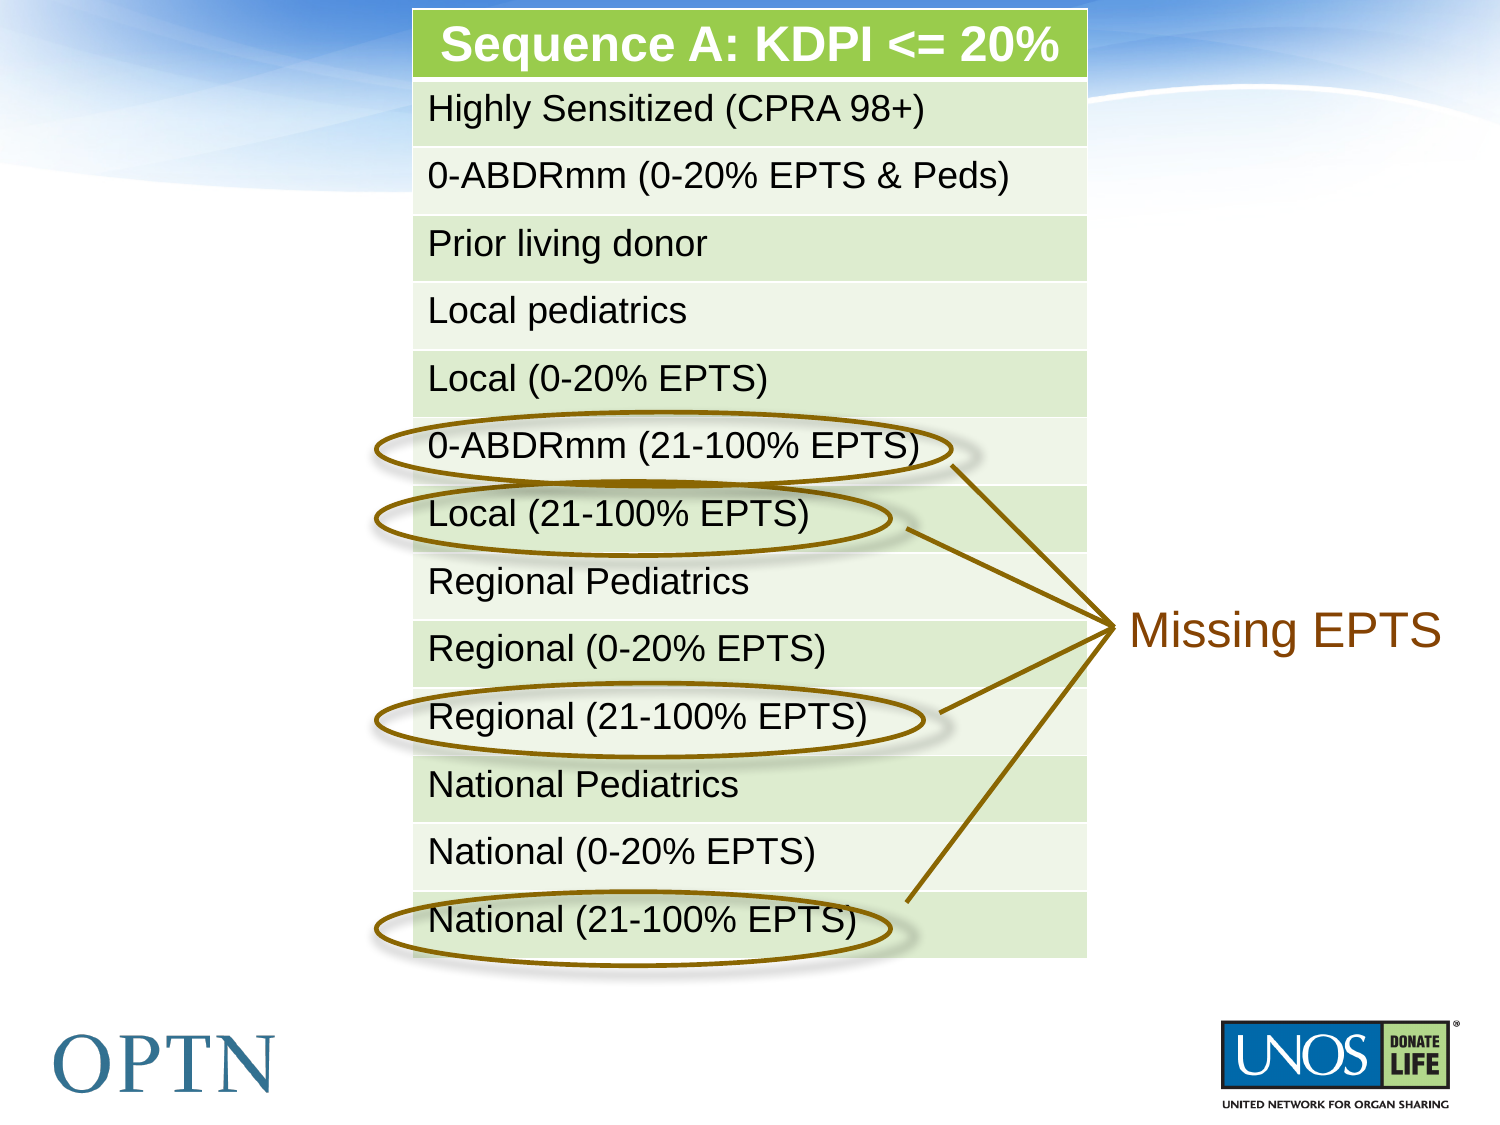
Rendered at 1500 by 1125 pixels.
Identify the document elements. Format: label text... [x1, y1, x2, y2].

table_cell Highly Sensitized (CPRA 98+) [413, 82, 1087, 146]
table_header Sequence A: KDPI <= 20% [413, 10, 1087, 77]
picture [0, 0, 1500, 1125]
table_cell 0-ABDRmm (0-20% EPTS & Peds) [413, 148, 1087, 214]
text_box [375, 411, 1461, 967]
table_cell Prior living donor [413, 216, 1087, 281]
table_cell Local pediatrics [413, 283, 1087, 349]
table_cell Local (0-20% EPTS) [413, 351, 1087, 411]
